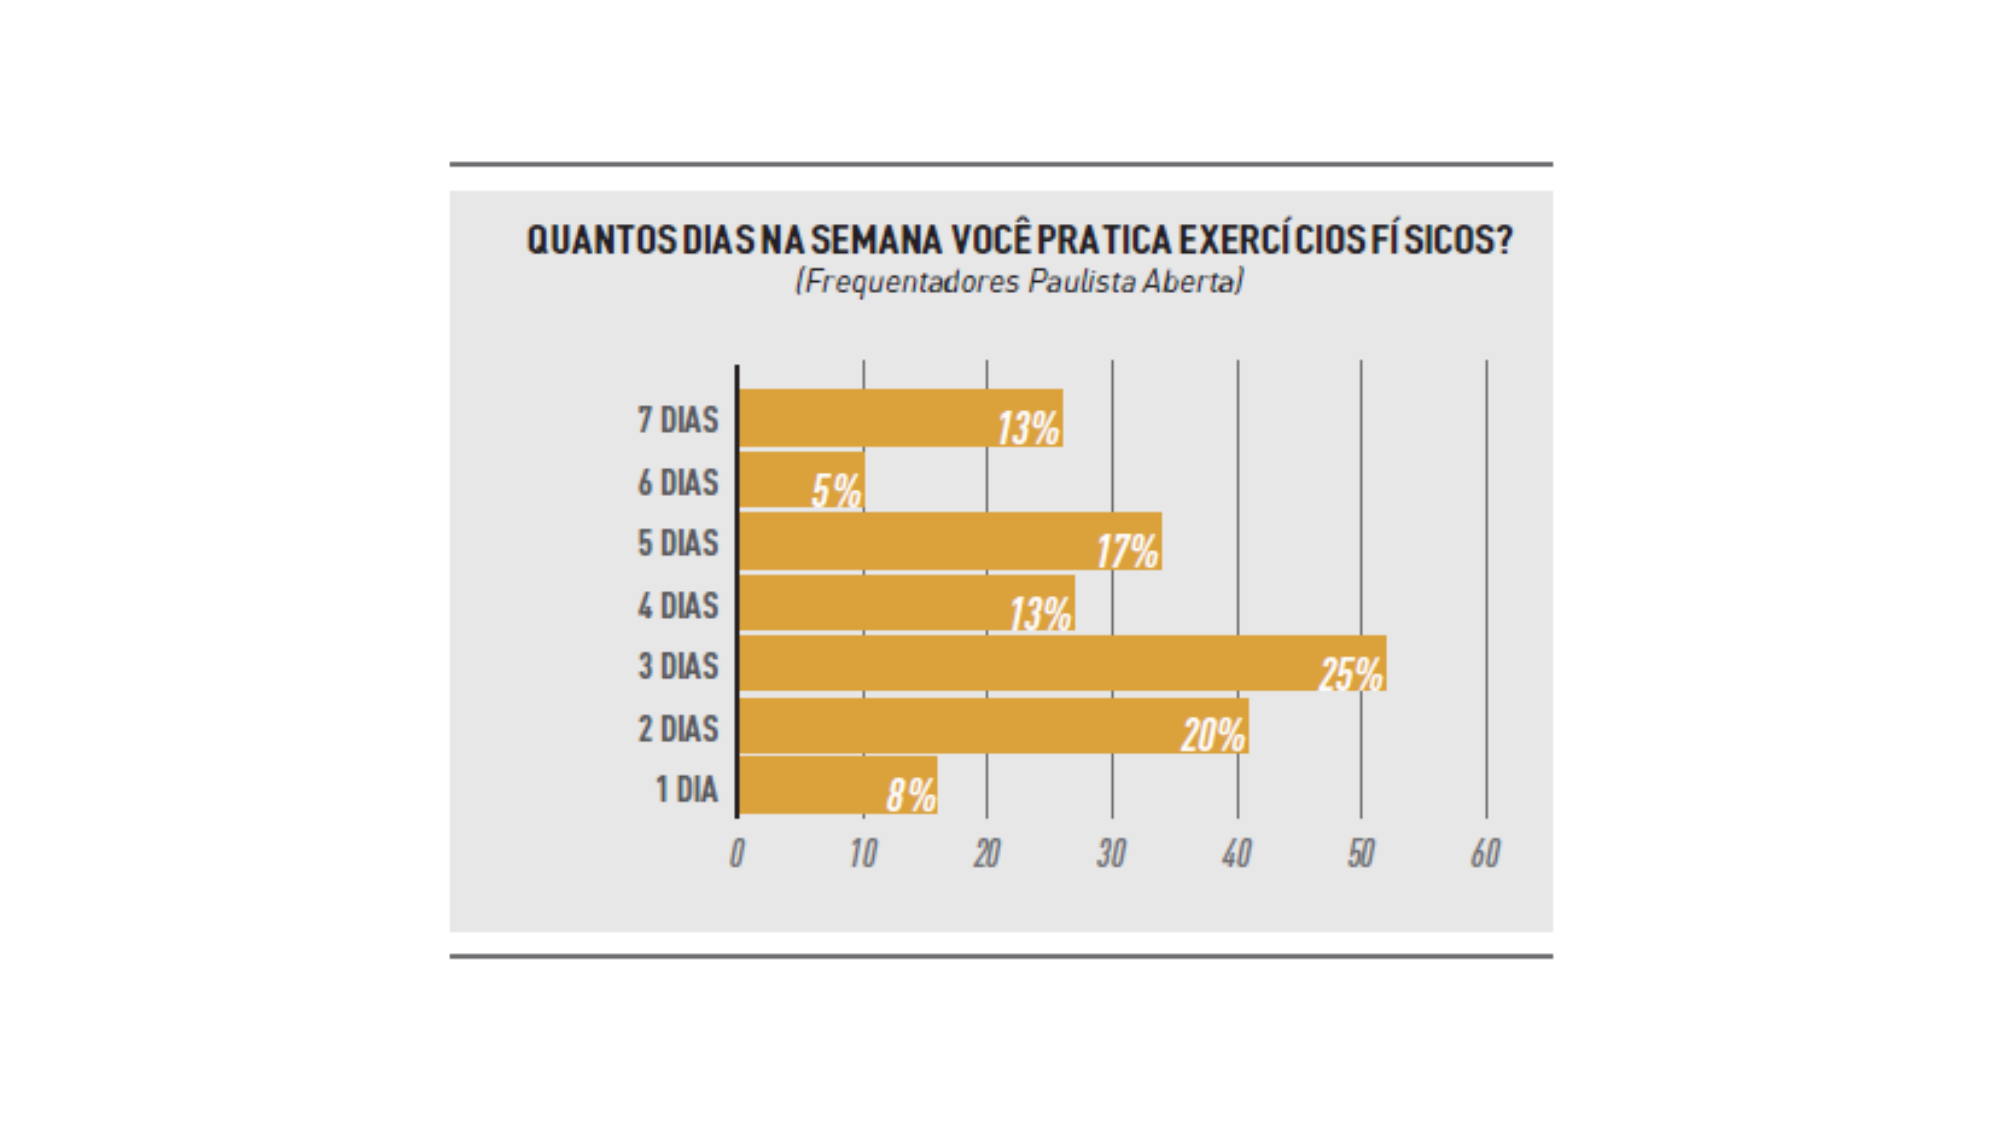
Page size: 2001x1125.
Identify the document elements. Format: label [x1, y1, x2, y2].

picture [434, 142, 1566, 982]
